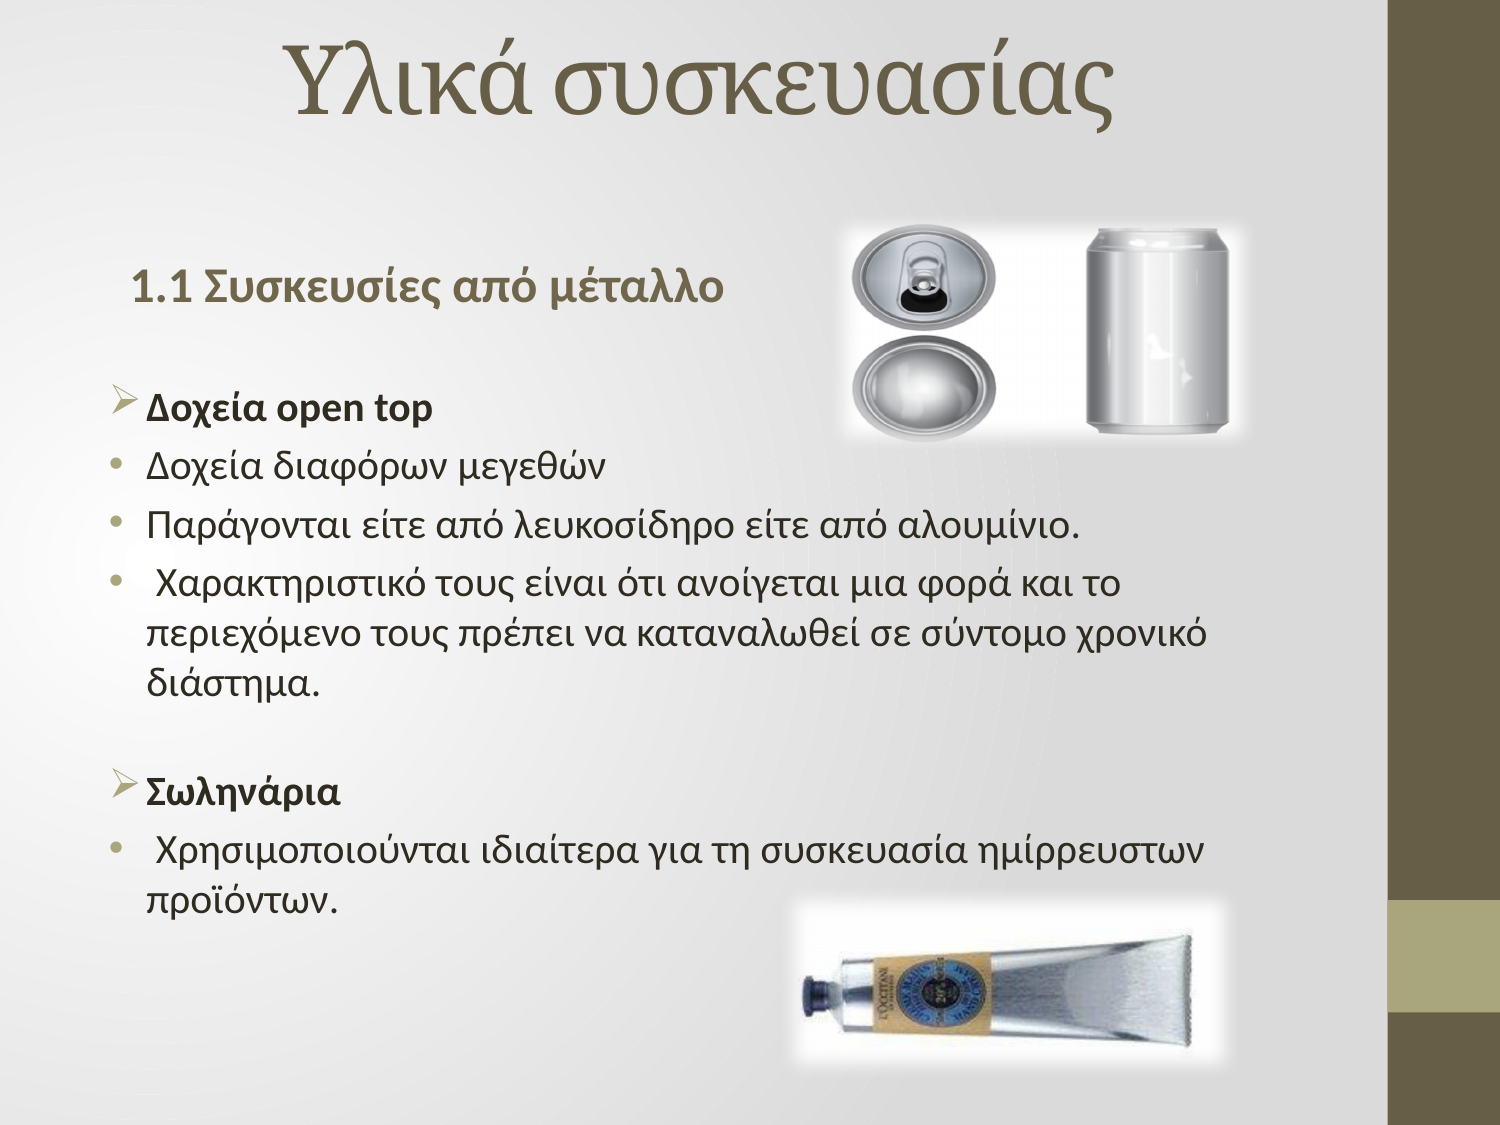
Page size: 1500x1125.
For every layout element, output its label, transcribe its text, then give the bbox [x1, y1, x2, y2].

picture [826, 209, 1262, 454]
title Υλικά συσκευασίας [75, 0, 1325, 153]
picture [806, 749, 1214, 1125]
list 1.1 Συσκευσίες από μέταλλο Δοχεία open top Δοχεία διαφόρων μεγεθών Παράγονται είτε από λευκοσίδηρο είτε από αλουμίνιο. Xαρακτηριστικό τoυς είναι ότι ανοίγεται μια φορά και το περιεχόμενο τους πρέπει να καταναλωθεί σε σύντομο χρονικό διάστημα. Σωληνάρια Xρησιμοποιούνται ιδιαίτερα για τη συσκευασία ημίρρευστων προϊόντων. [75, 180, 1325, 1050]
